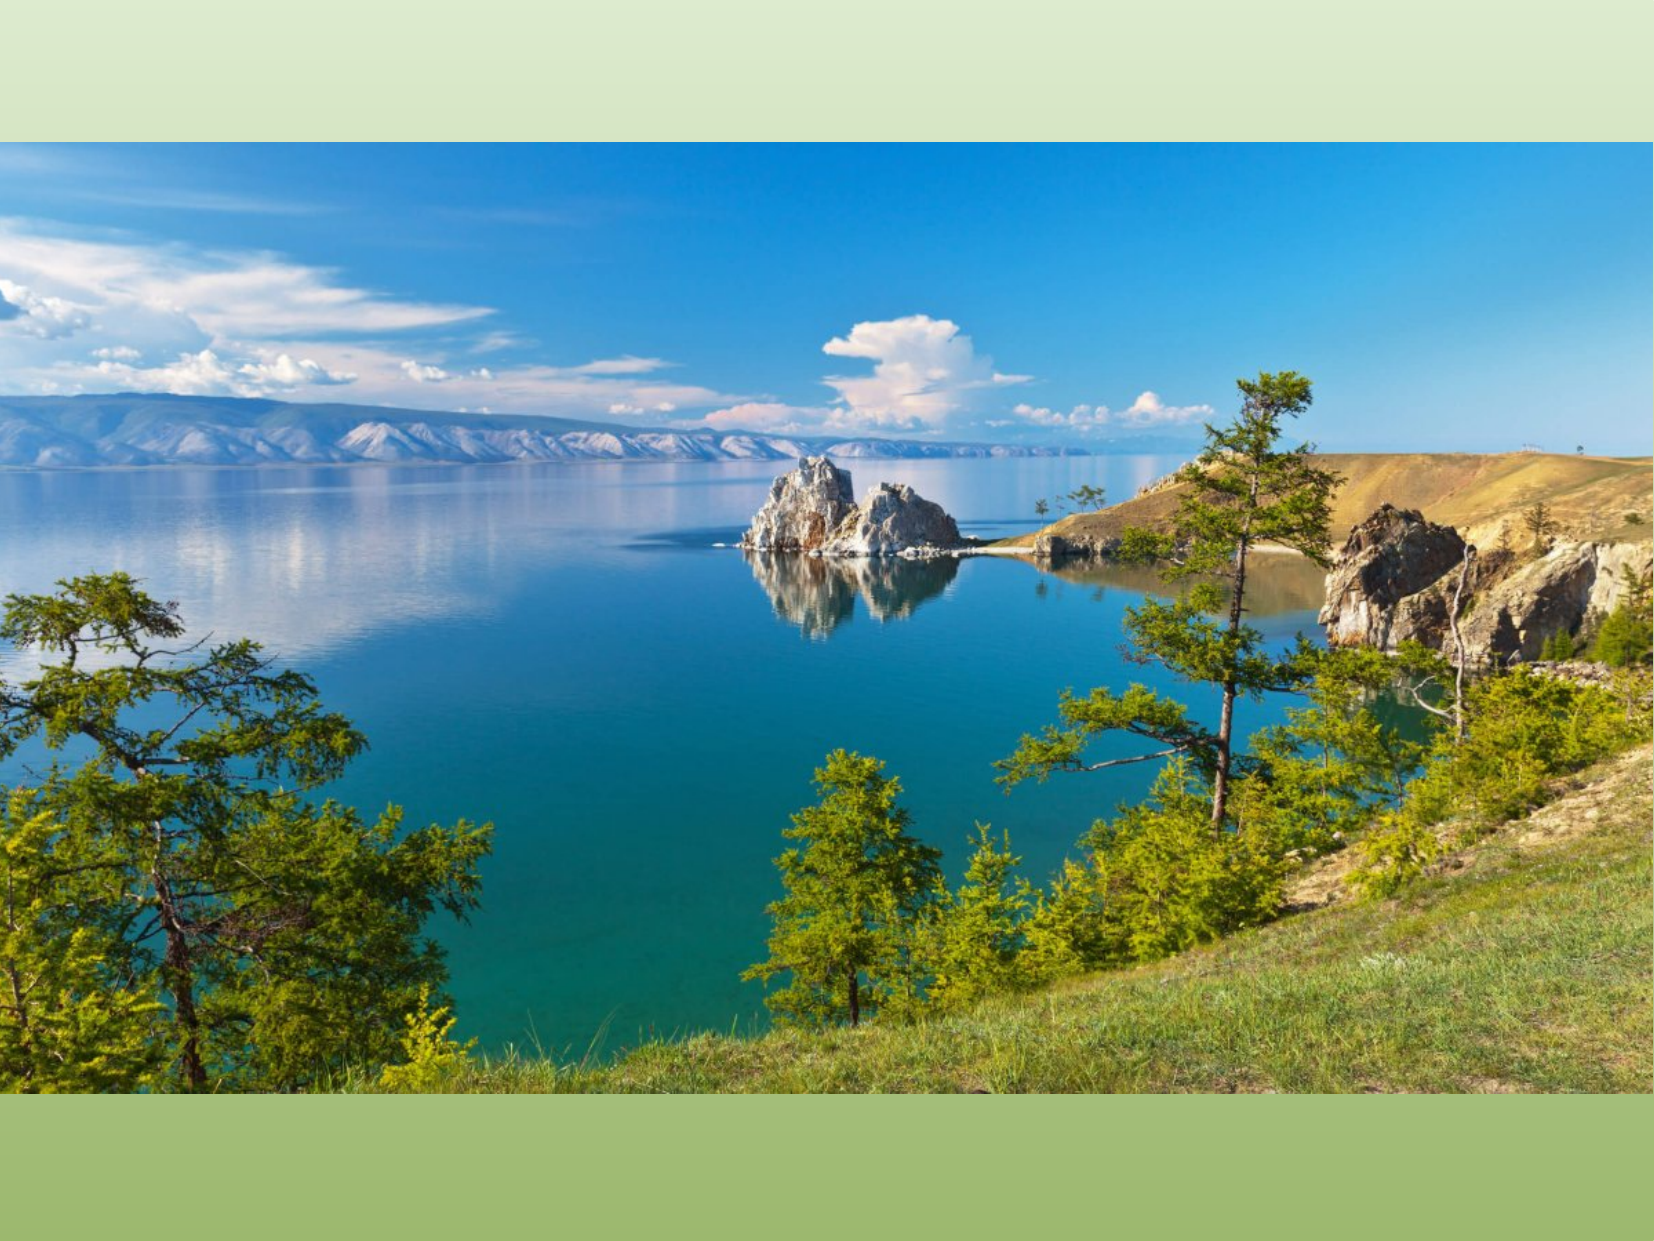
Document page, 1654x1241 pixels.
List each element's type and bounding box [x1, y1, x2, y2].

picture [0, 142, 1653, 1094]
